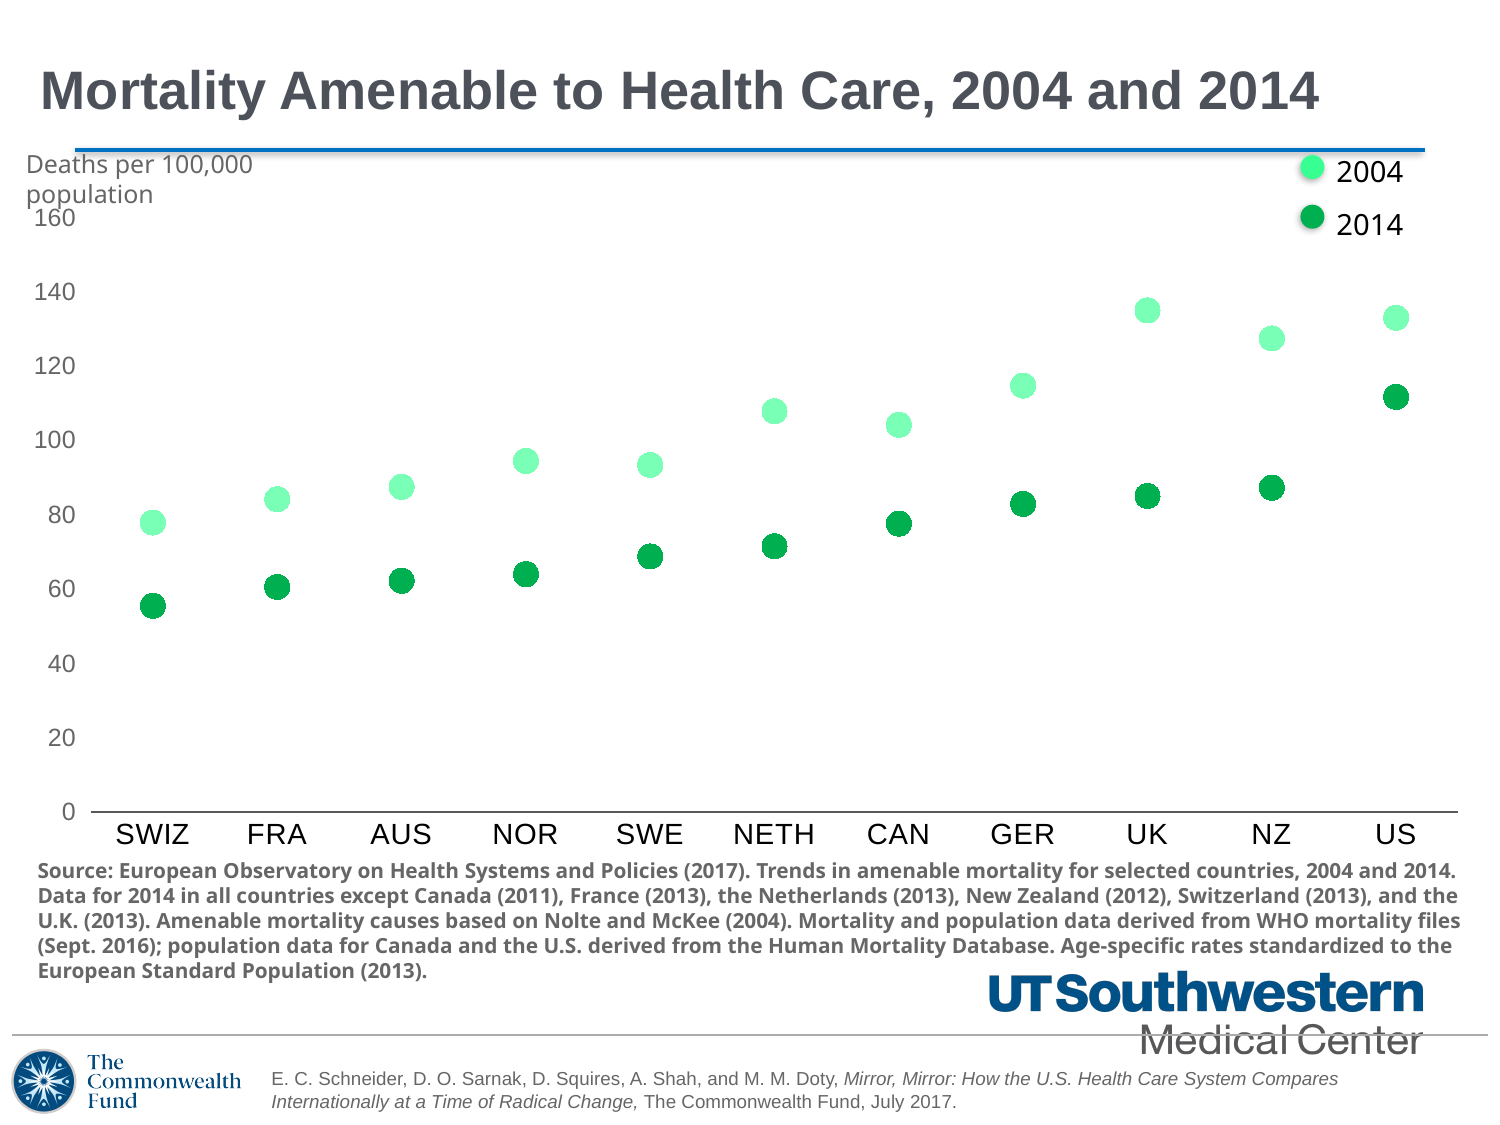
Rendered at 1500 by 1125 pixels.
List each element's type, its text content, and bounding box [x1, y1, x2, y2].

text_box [1300, 135, 1437, 236]
picture [5, 1040, 248, 1118]
title Mortality Amenable to Health Care, 2004 and 2014 [25, 47, 1476, 204]
text_box Deaths per 100,000 population [25, 148, 387, 183]
list Source: European Observatory on Health Systems and Policies (2017). Trends in amenable mortality for selected countries, 2004 and 2014. Data for 2014 in all countries except Canada (2011), France (2013), the Netherlands (2013), New Zealand (2012), Switzerland (2013), and the U.K. (2013). Amenable mortality causes based on Nolte and McKee (2004). Mortality and population data derived from WHO mortality files (Sept. 2016); population data for Canada and the U.S. derived from the Human Mortality Database. Age-specific rates standardized to the European Standard Population (2013). [22, 899, 1486, 991]
picture [1267, 1076, 1273, 1084]
picture [962, 991, 1450, 1034]
picture [962, 1036, 1450, 1084]
chart [16, 184, 1465, 918]
picture [977, 1076, 983, 1084]
